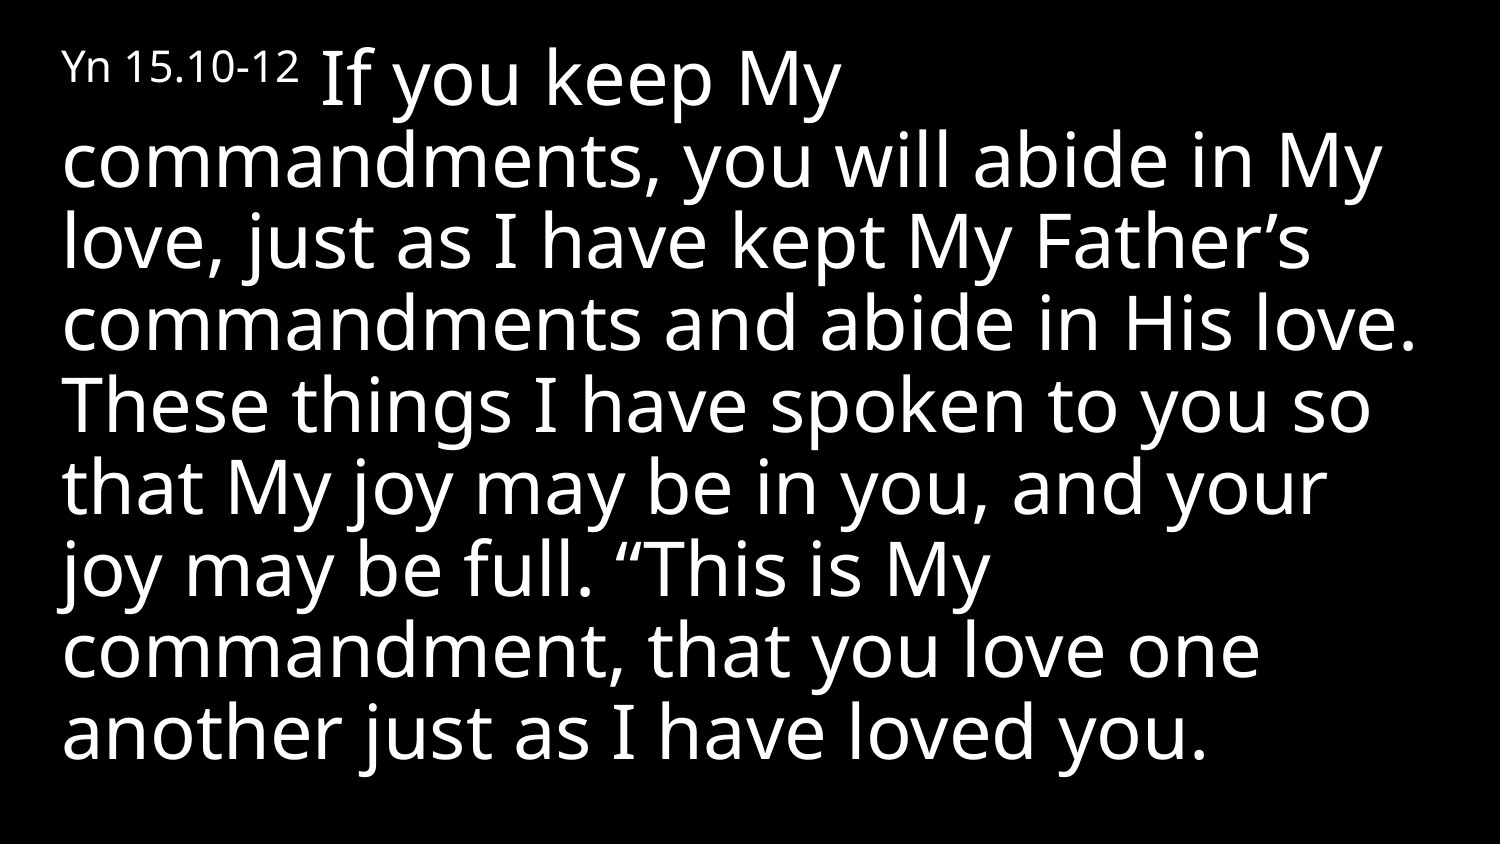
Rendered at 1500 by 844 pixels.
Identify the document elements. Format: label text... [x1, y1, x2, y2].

subtitle Yn 15.10-12 If you keep My commandments, you will abide in My love, just as I have kept My Father’s commandments and abide in His love. These things I have spoken to you so that My joy may be in you, and your joy may be full. “This is My commandment, that you love one another just as I have loved you. [50, 34, 1450, 797]
